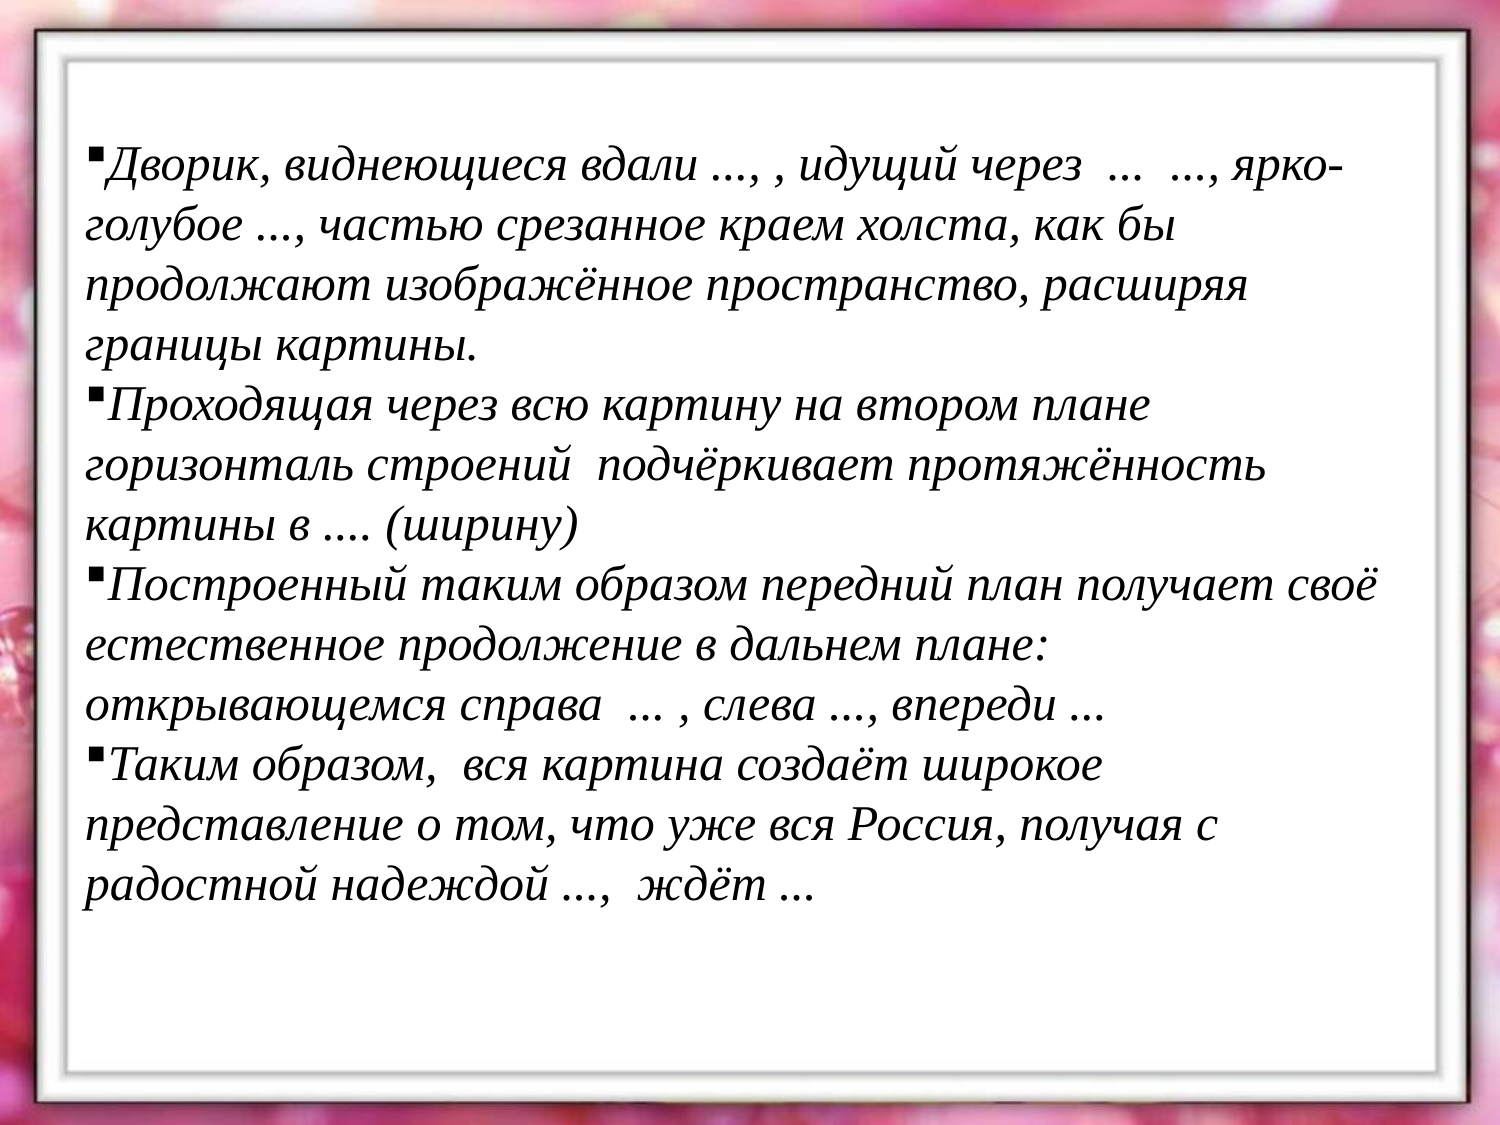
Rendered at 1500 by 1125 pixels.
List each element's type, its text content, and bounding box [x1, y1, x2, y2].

text_box Дворик, виднеющиеся вдали ..., , идущий через ... ..., ярко-голубое ..., частью срезанное краем холста, как бы продолжают изображённое пространство, расширяя границы картины. Проходящая через всю картину на втором плане горизонталь строений подчёркивает протяжённость картины в .... (ширину) Построенный таким образом передний план получает своё естественное продолжение в дальнем плане: открывающемся справа ... , слева ..., впереди ... Таким образом, вся картина создаёт широкое представление о том, что уже вся Россия, получая с радостной надеждой ..., ждёт ... [70, 123, 1418, 918]
picture [0, 0, 1500, 1125]
